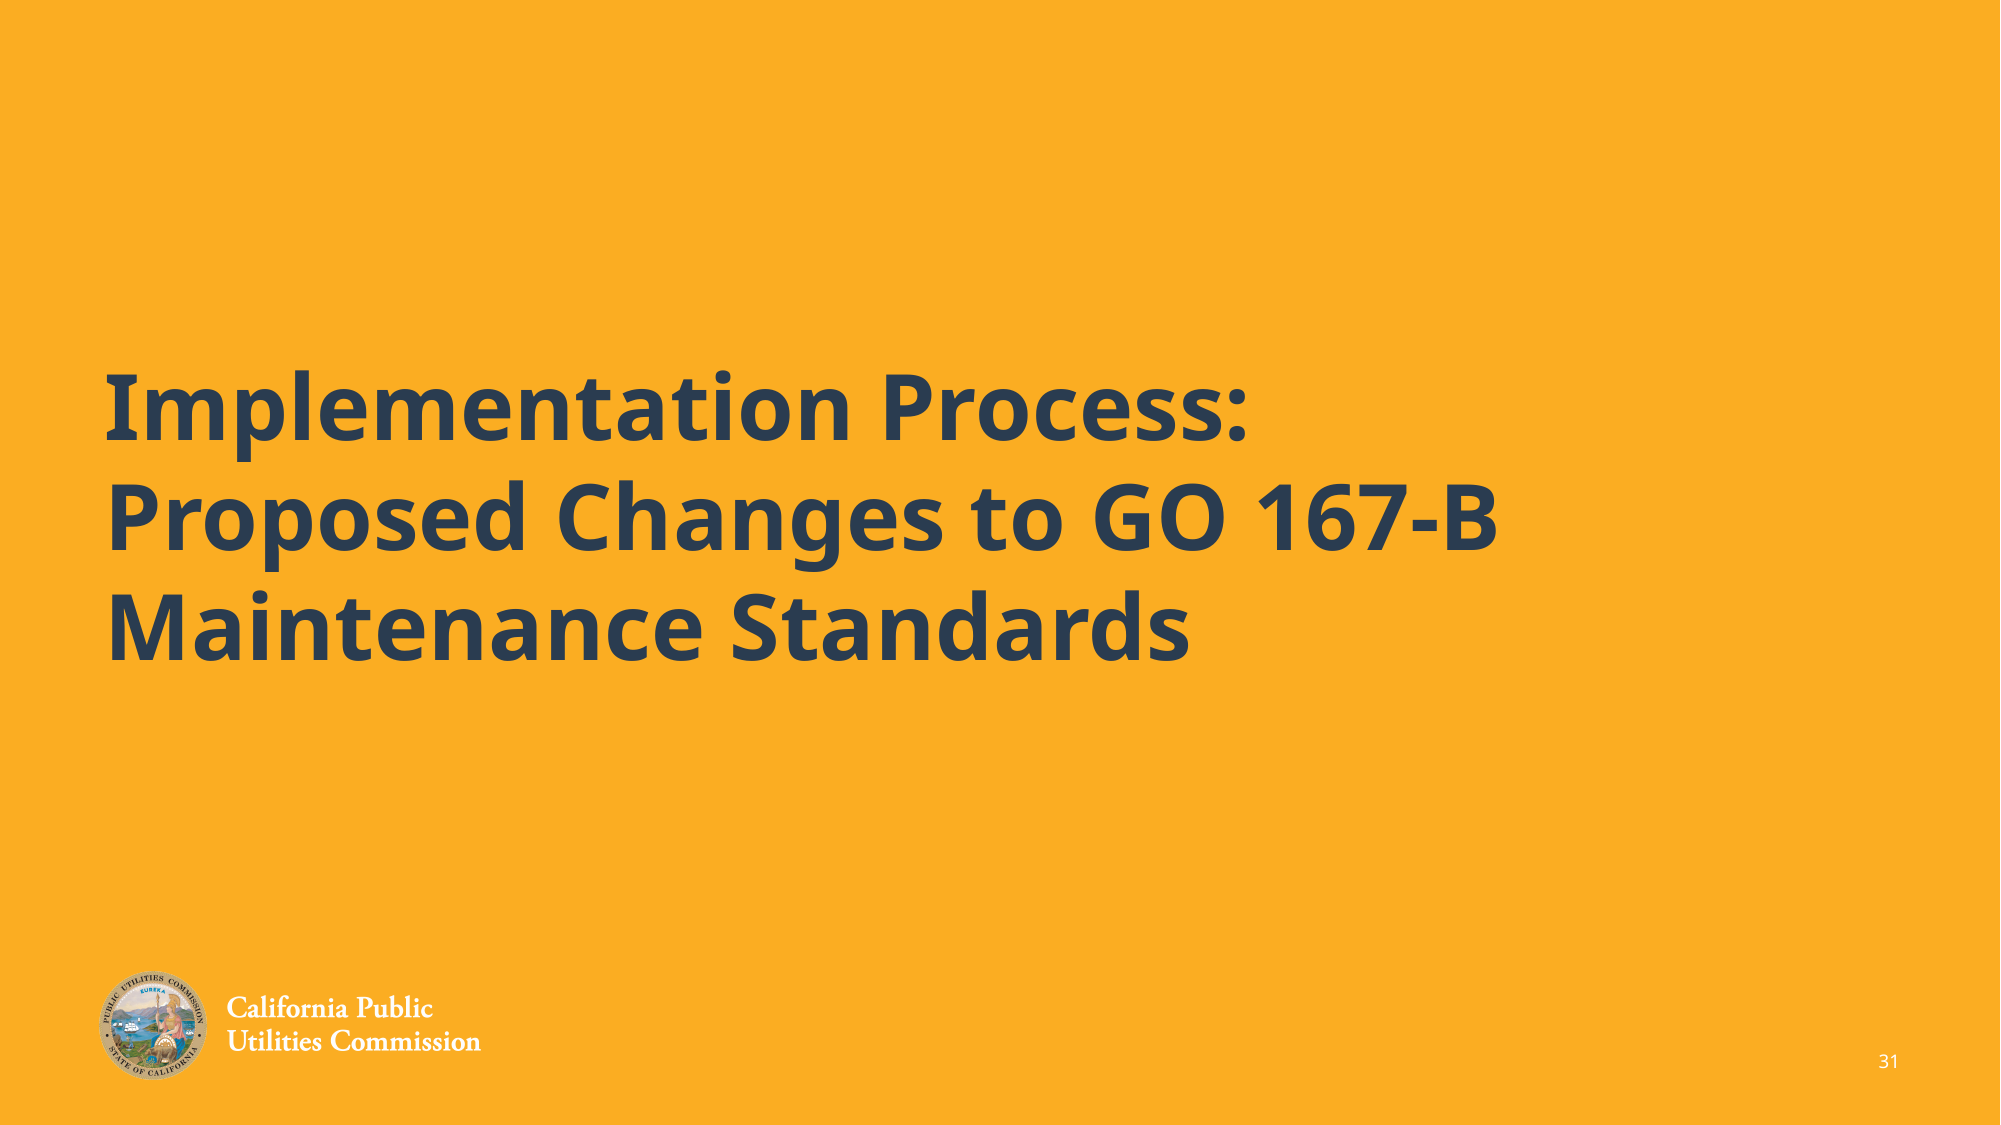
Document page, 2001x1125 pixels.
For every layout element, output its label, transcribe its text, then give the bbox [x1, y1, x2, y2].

title Implementation Process: Proposed Changes to GO 167-B Maintenance Standards [104, 300, 1680, 680]
picture [99, 971, 481, 1080]
slide_number 31 [1837, 1050, 1900, 1080]
